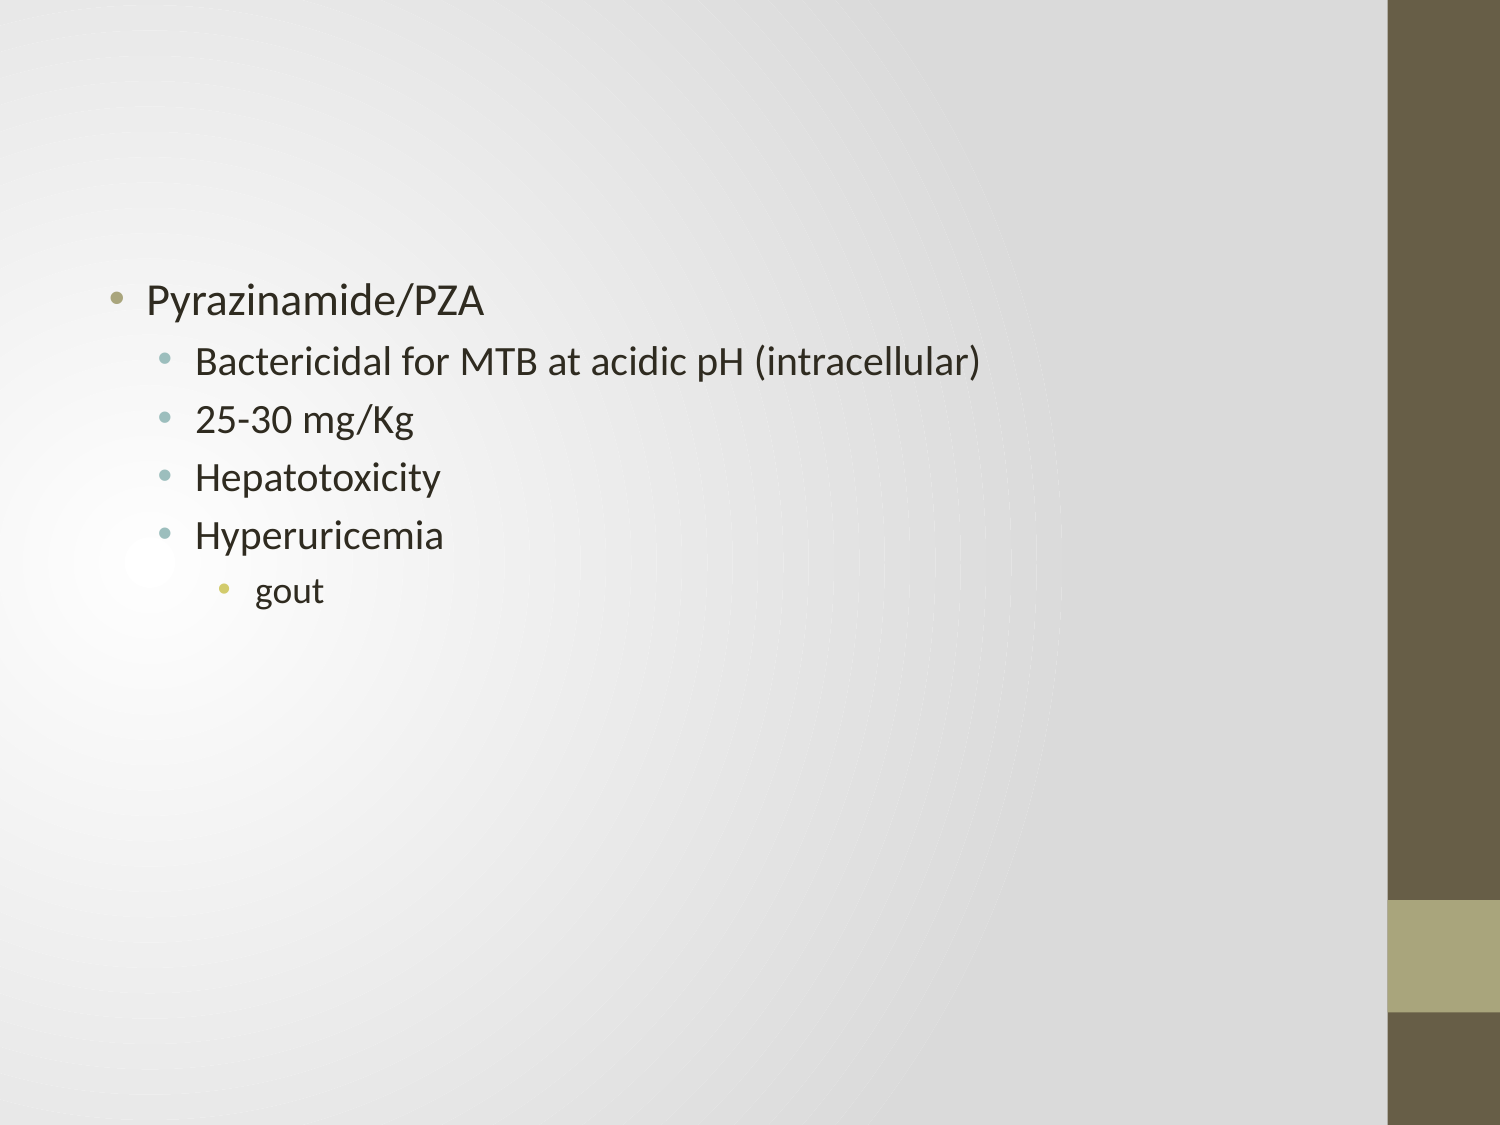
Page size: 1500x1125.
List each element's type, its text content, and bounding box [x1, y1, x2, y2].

list Pyrazinamide/PZA Bactericidal for MTB at acidic pH (intracellular) 25-30 mg/Kg Hepatotoxicity Hyperuricemia gout [75, 262, 1325, 1050]
